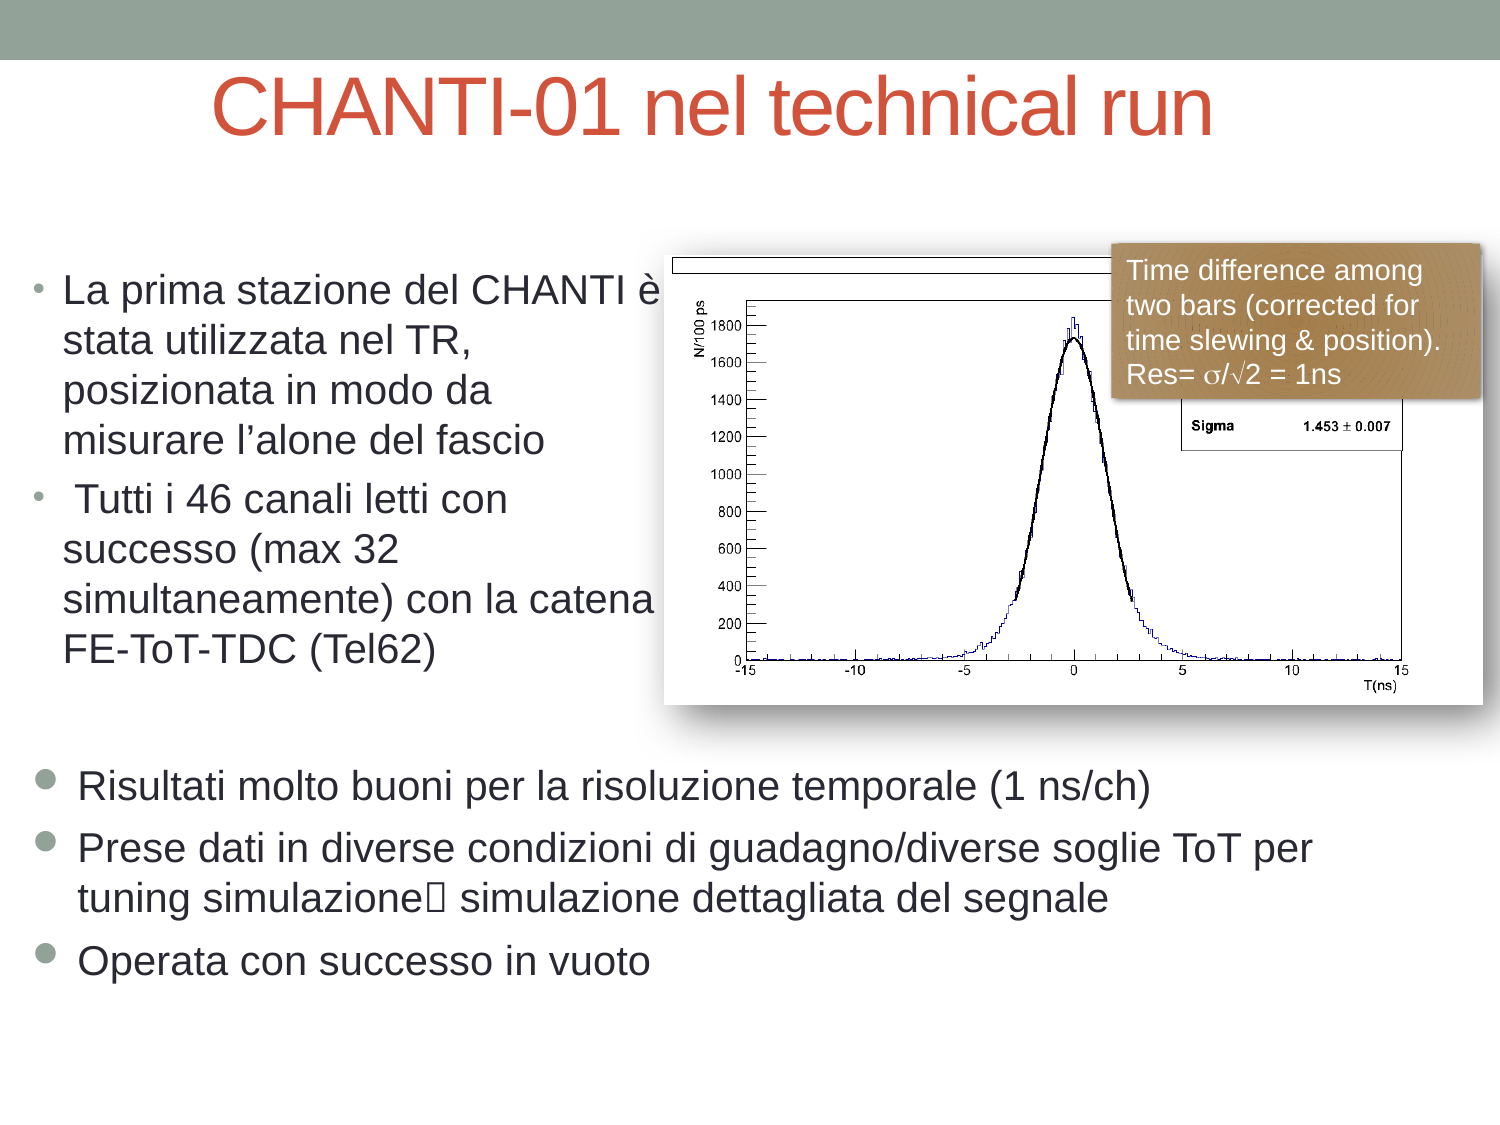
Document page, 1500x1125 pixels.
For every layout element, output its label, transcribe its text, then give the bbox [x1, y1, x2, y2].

text_box Risultati molto buoni per la risoluzione temporale (1 ns/ch) Prese dati in diverse condizioni di guadagno/diverse soglie ToT per tuning simulazione simulazione dettagliata del segnale Operata con successo in vuoto [17, 751, 1436, 1125]
text_box Time difference among two bars (corrected for time slewing & position). Res= s/2 = 1ns [1111, 243, 1481, 252]
title CHANTI-01 nel technical run [195, 8, 1471, 197]
list La prima stazione del CHANTI è stata utilizzata nel TR, posizionata in modo da misurare l’alone del fascio Tutti i 46 canali letti con successo (max 32 simultaneamente) con la catena FE-ToT-TDC (Tel62) [17, 255, 680, 751]
picture [664, 255, 1483, 705]
